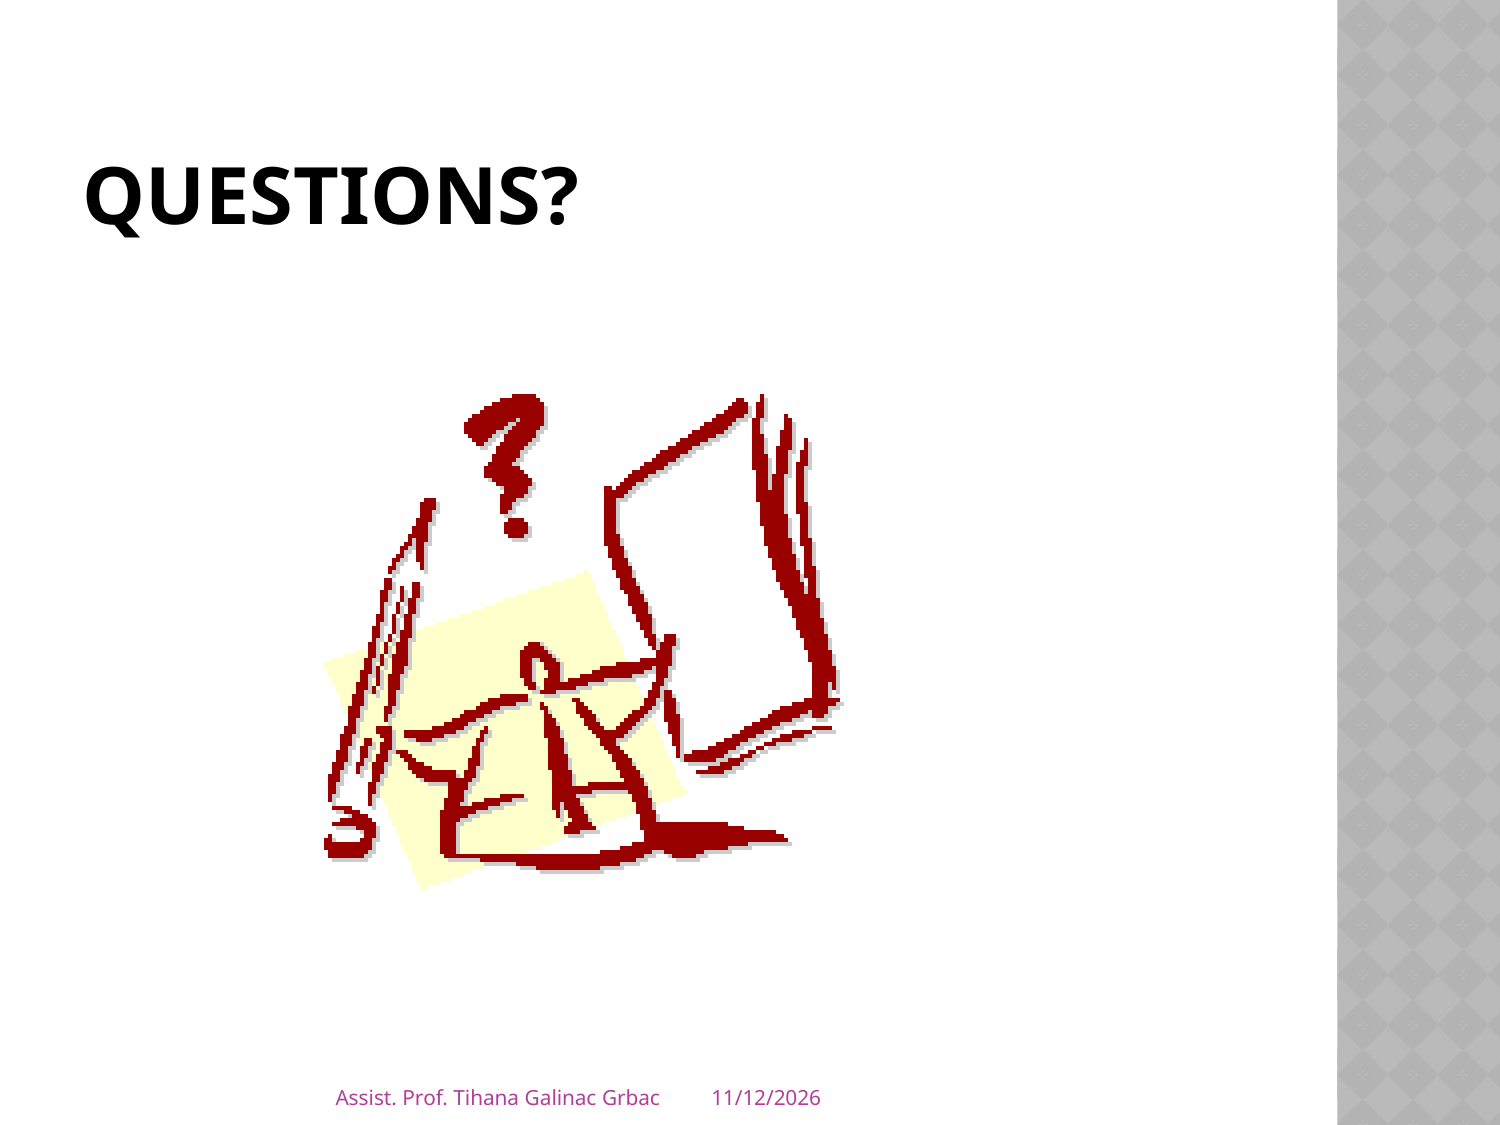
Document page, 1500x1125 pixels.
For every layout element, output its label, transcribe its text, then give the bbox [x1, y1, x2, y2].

picture [324, 362, 845, 934]
title Questions? [75, 52, 1263, 240]
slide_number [696, 1075, 1025, 1113]
footer Assist. Prof. Tihana Galinac Grbac [75, 1075, 675, 1114]
